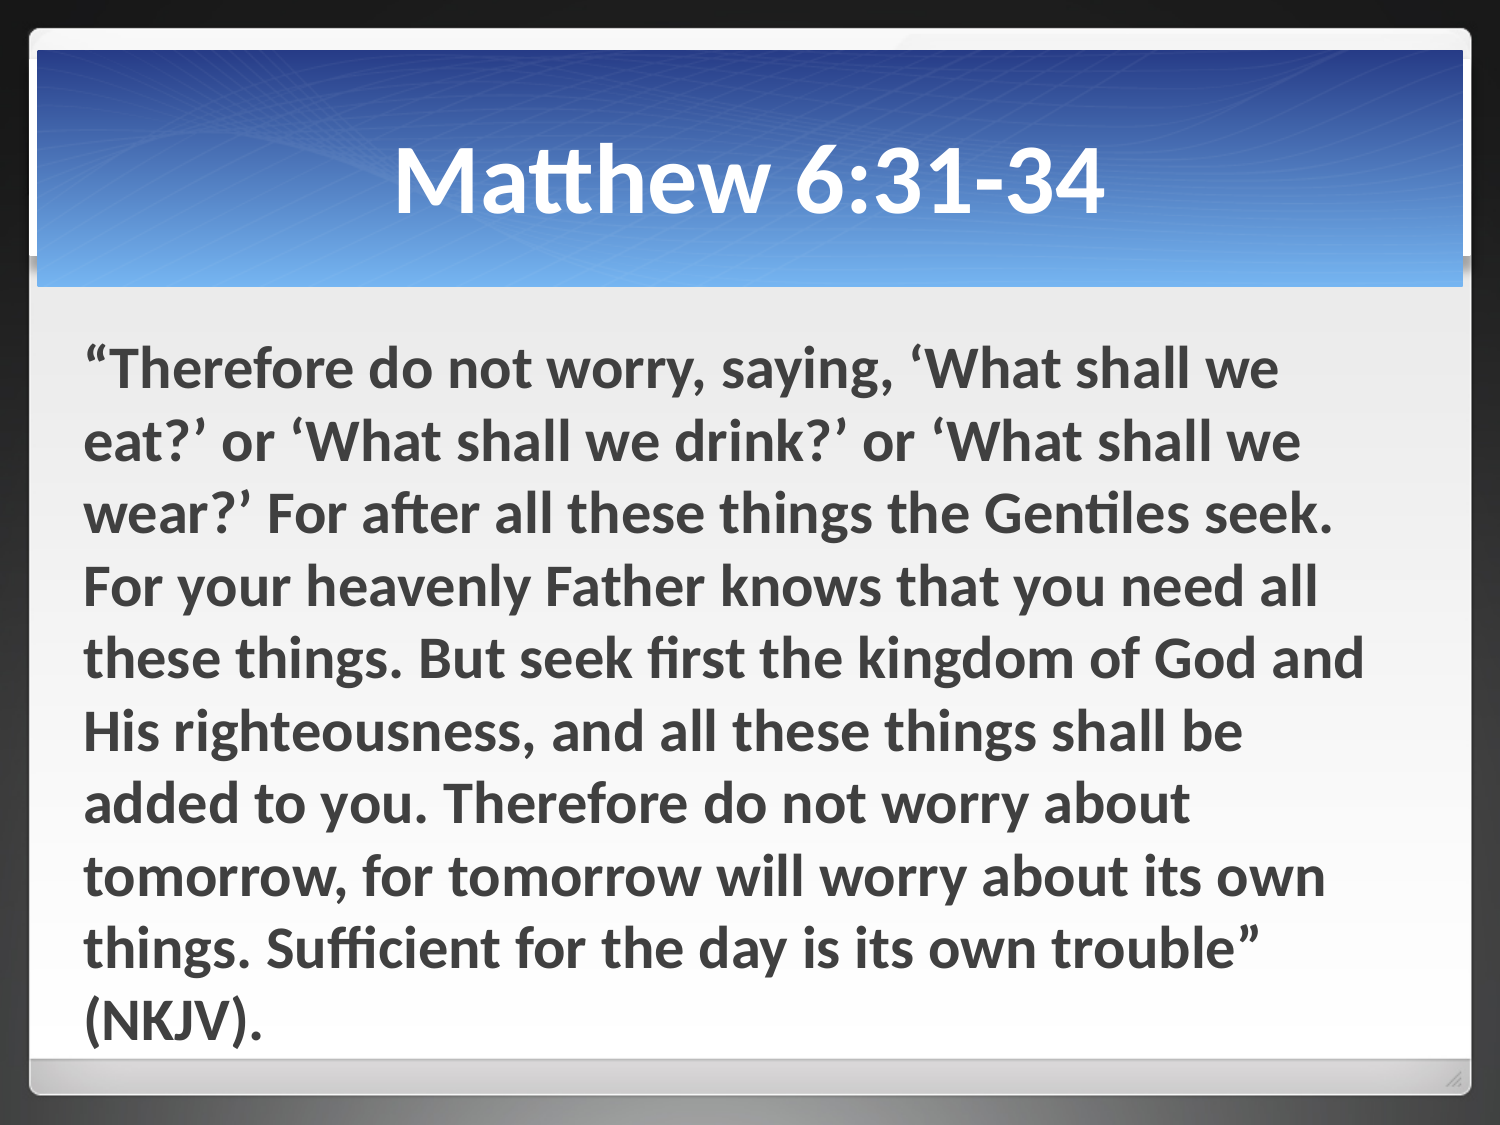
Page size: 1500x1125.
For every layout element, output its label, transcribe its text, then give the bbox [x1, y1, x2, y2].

picture [0, 0, 1500, 1125]
list “Therefore do not worry, saying, ‘What shall we eat?’ or ‘What shall we drink?’ or ‘What shall we wear?’ For after all these things the Gentiles seek. For your heavenly Father knows that you need all these things. But seek first the kingdom of God and His righteousness, and all these things shall be added to you. Therefore do not worry about tomorrow, for tomorrow will worry about its own things. Sufficient for the day is its own trouble” (NKJV). [68, 320, 1432, 1025]
title Matthew 6:31-34 [68, 59, 1432, 287]
